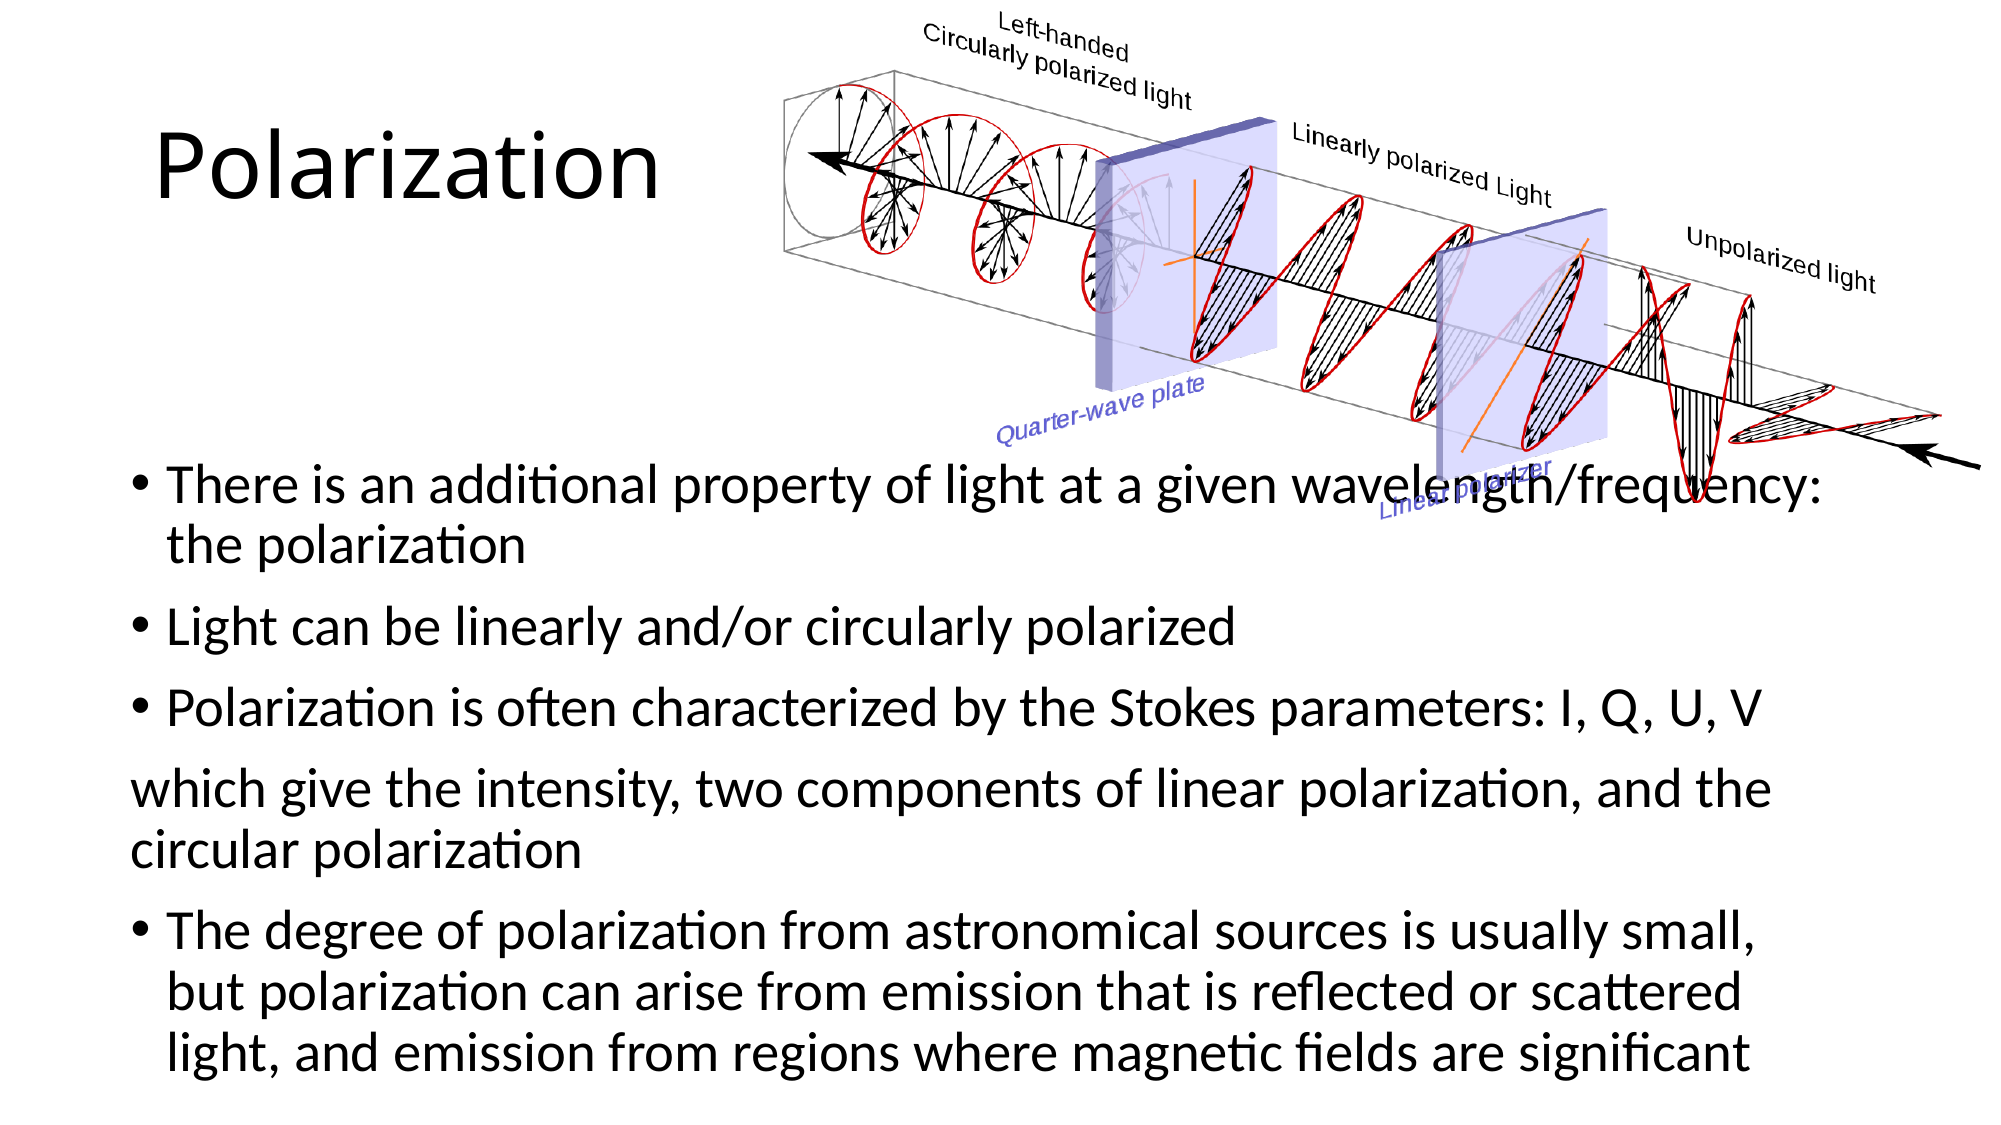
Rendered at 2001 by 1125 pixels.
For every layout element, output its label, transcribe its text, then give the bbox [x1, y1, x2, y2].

list There is an additional property of light at a given wavelength/frequency: the polarization Light can be linearly and/or circularly polarized Polarization is often characterized by the Stokes parameters: I, Q, U, V which give the intensity, two components of linear polarization, and the circular polarization The degree of polarization from astronomical sources is usually small, but polarization can arise from emission that is reflected or scattered light, and emission from regions where magnetic fields are significant [115, 446, 1841, 1094]
title Polarization [137, 59, 769, 278]
picture [769, 0, 2000, 542]
